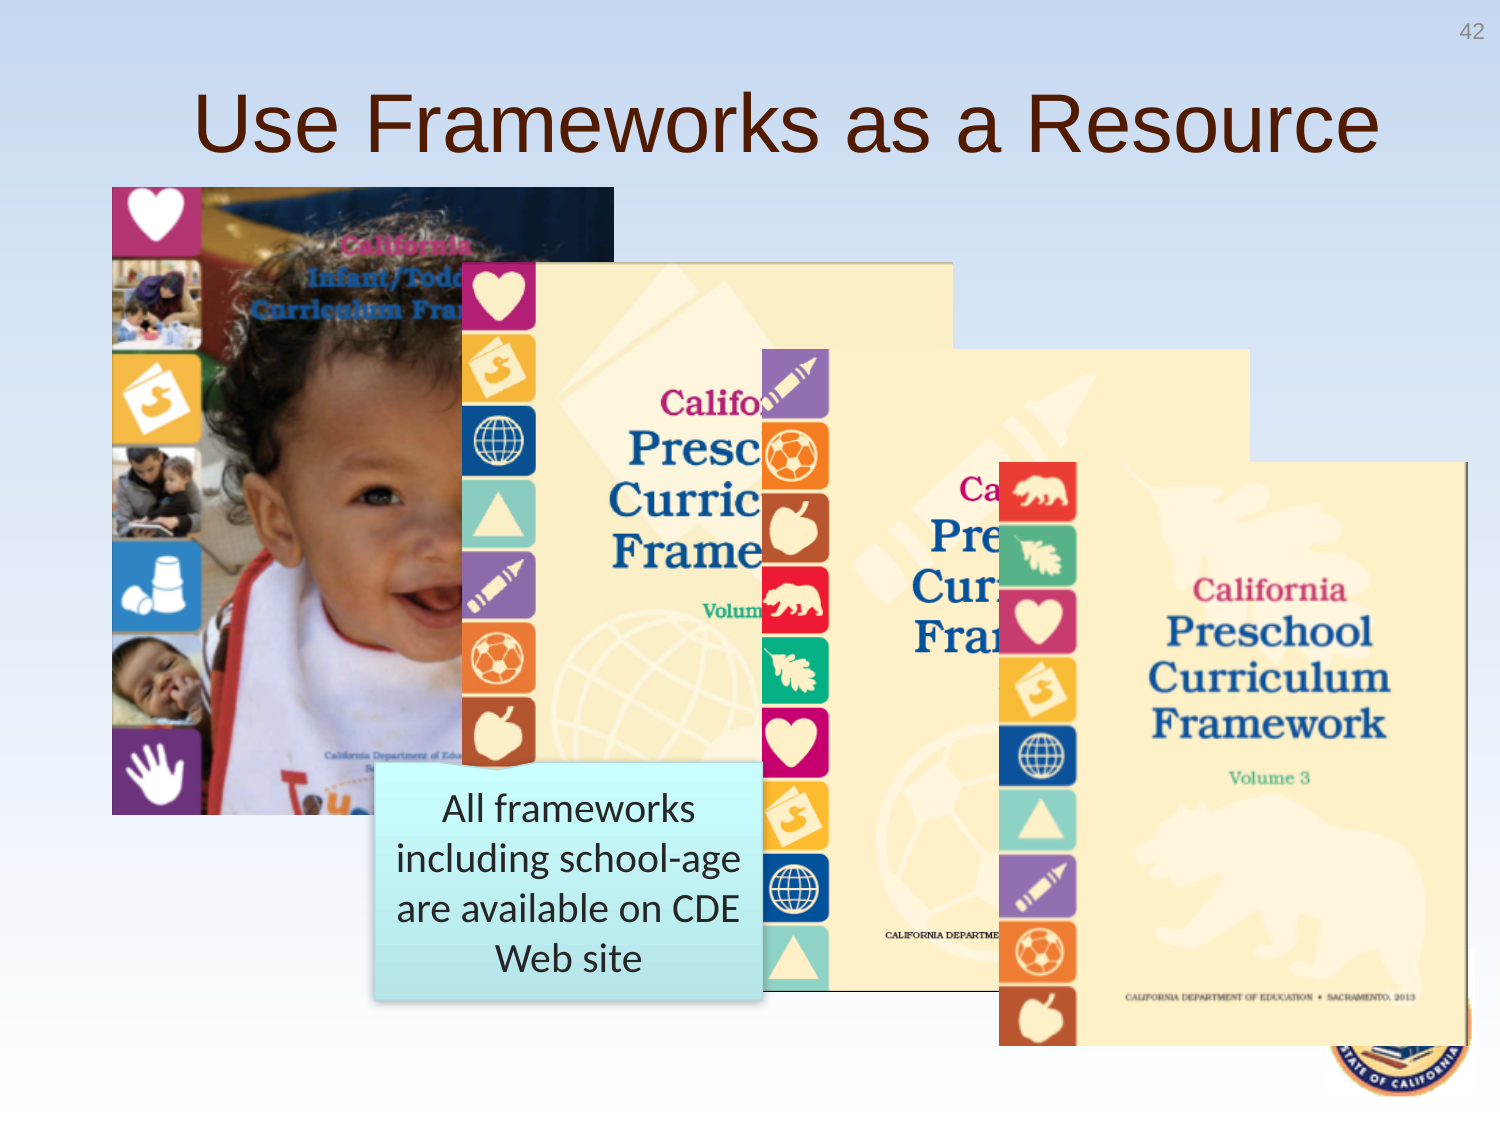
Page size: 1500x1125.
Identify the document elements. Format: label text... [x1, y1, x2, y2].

slide_number 42 [1149, 0, 1500, 60]
title Use Frameworks as a Resource [112, 24, 1463, 213]
picture [112, 187, 1475, 1100]
text_box All frameworks including school-age are available on CDE Web site [374, 824, 763, 1000]
